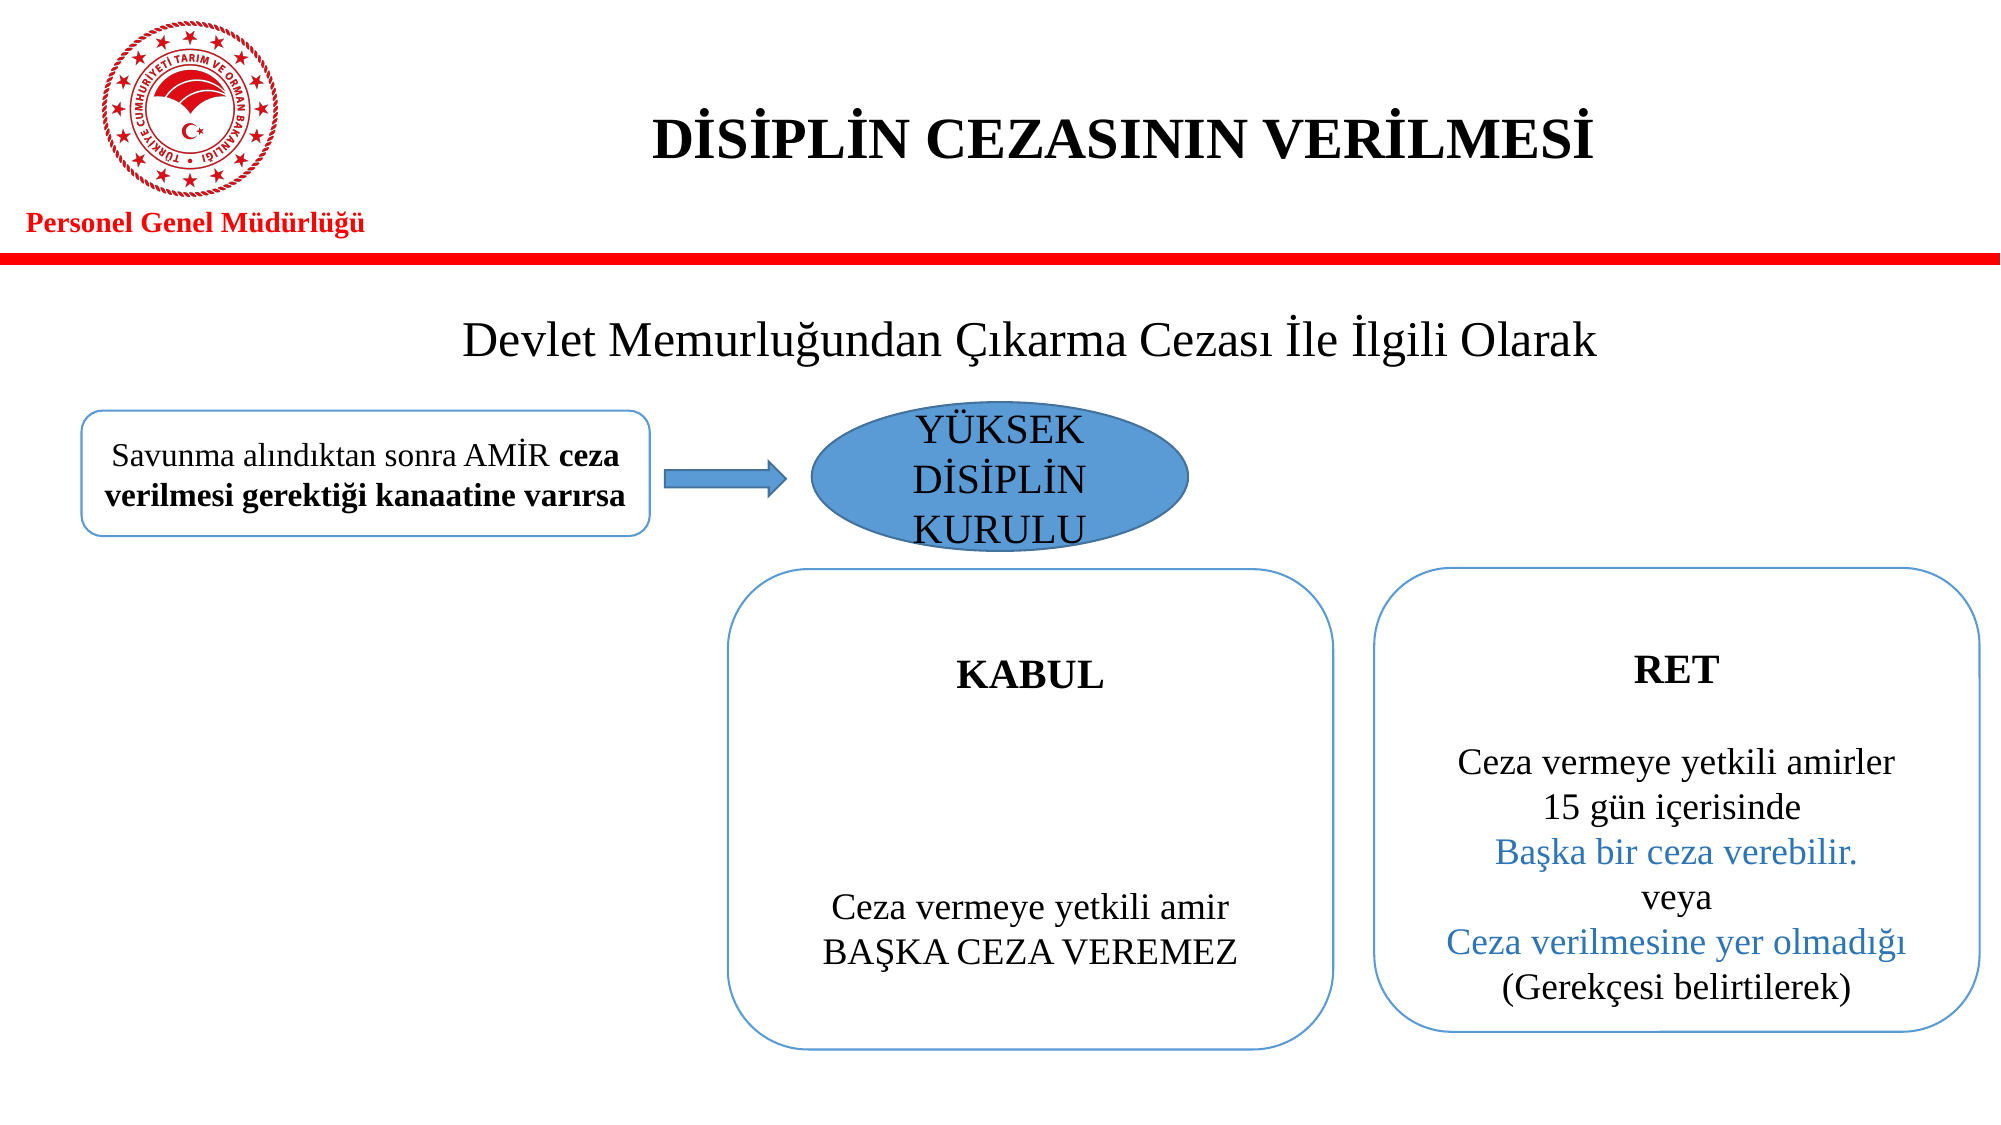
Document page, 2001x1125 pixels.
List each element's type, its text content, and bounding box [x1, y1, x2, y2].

text_box [0, 255, 2000, 264]
text_box KABUL Ceza vermeye yetkili amir BAŞKA CEZA VEREMEZ [726, 568, 1335, 1051]
text_box Devlet Memurluğundan Çıkarma Cezası İle İlgili Olarak [81, 298, 1980, 374]
text_box Personel Genel Müdürlüğü [10, 195, 381, 246]
text_box [663, 458, 788, 499]
title DİSİPLİN CEZASININ VERİLMESİ [385, 59, 1863, 220]
text_box RET Ceza vermeye yetkili amirler 15 gün içerisinde Başka bir ceza verebilir. veya Ceza verilmesine yer olmadığı (Gerekçesi belirtilerek) [1373, 566, 1981, 1033]
text_box YÜKSEK DİSİPLİN KURULU [810, 401, 1190, 552]
picture [102, 21, 278, 197]
text_box Savunma alındıktan sonra AMİR ceza verilmesi gerektiği kanaatine varırsa [80, 409, 651, 538]
